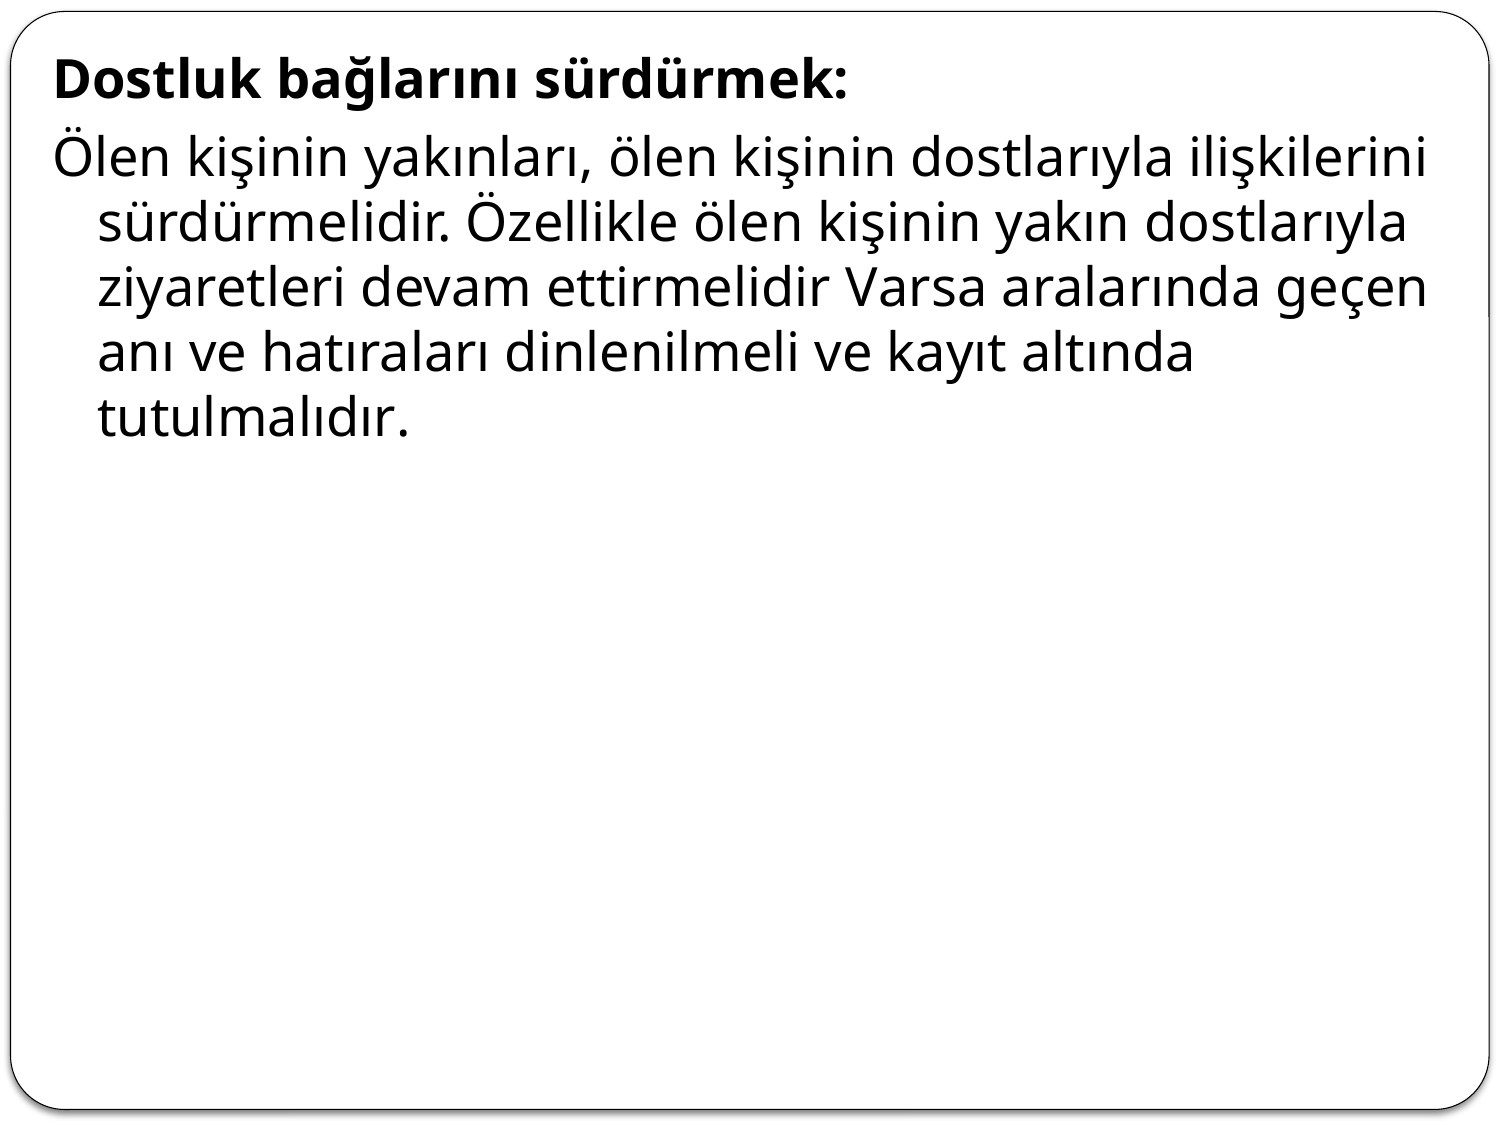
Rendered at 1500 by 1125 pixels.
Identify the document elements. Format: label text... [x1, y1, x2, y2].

list Dostluk bağlarını sürdürmek: Ölen kişinin yakınları, ölen kişinin dostlarıyla ilişkilerini sürdürmelidir. Özellikle ölen kişinin yakın dostlarıyla ziyaretleri devam ettirmelidir Varsa aralarında geçen anı ve hatıraları dinlenilmeli ve kayıt altında tutulmalıdır. [37, 37, 1475, 1088]
